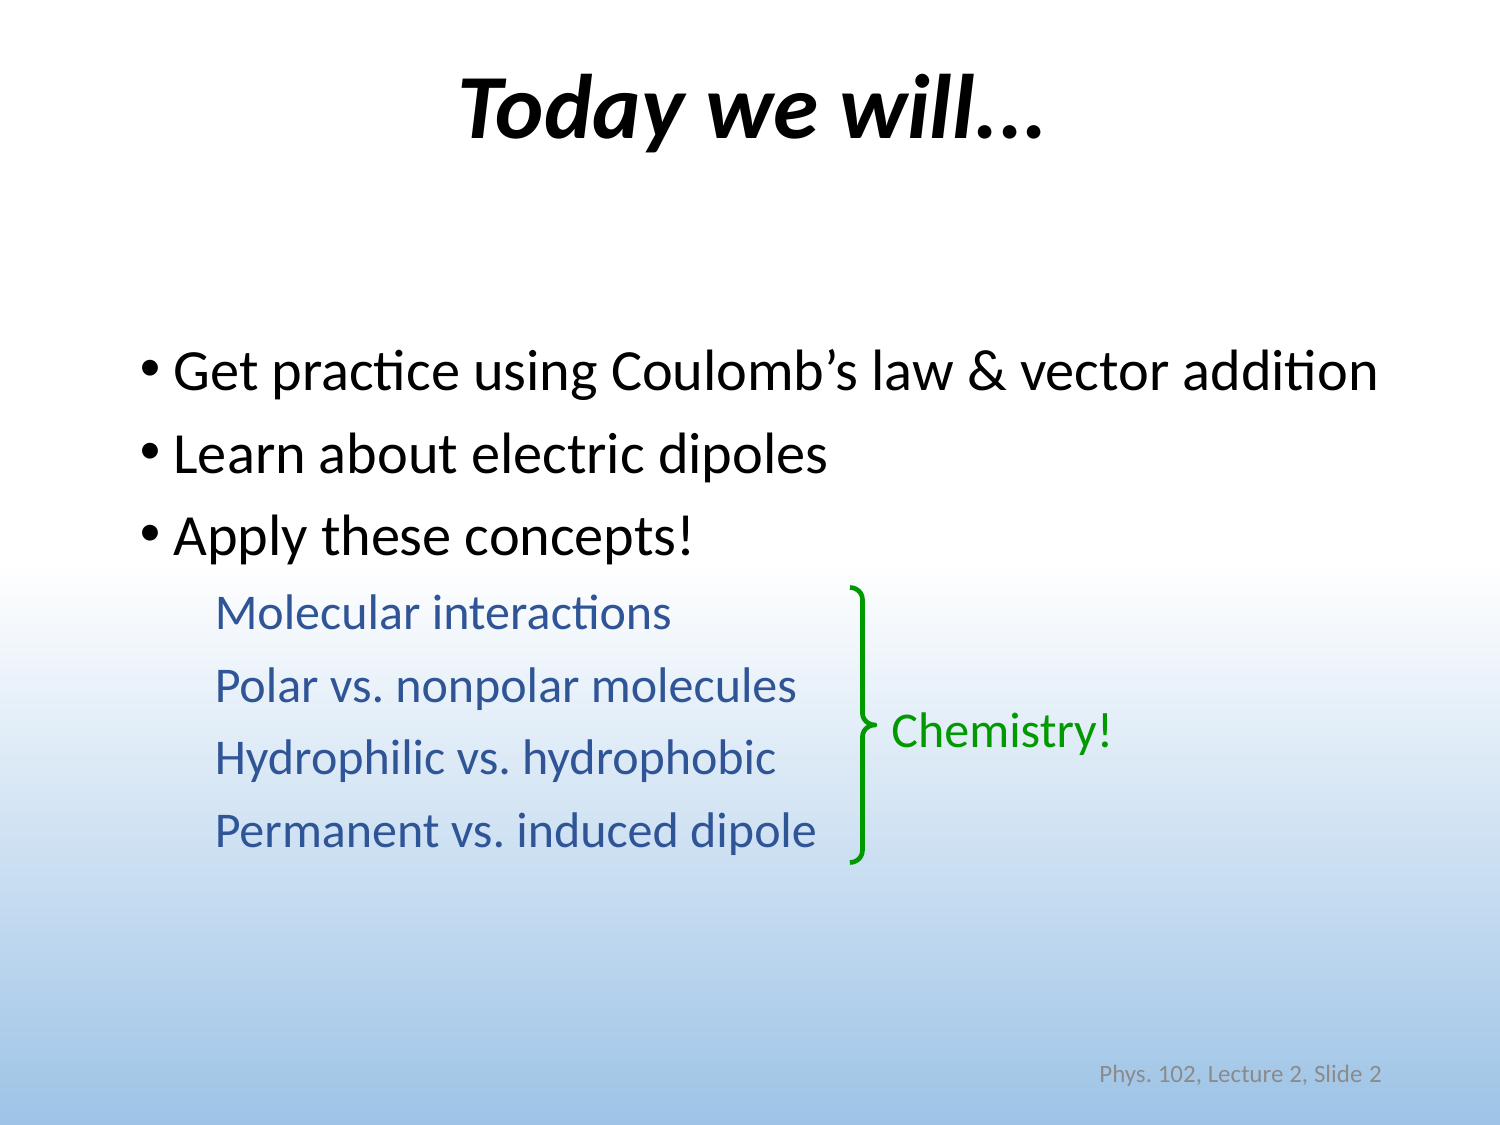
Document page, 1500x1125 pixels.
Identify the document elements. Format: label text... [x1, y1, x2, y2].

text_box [849, 587, 1129, 863]
text_box Get practice using Coulomb’s law & vector addition Learn about electric dipoles Apply these concepts! Molecular interactions Polar vs. nonpolar molecules Hydrophilic vs. hydrophobic Permanent vs. induced dipole [125, 324, 1438, 865]
slide_number Phys. 102, Lecture 2, Slide 2 [1059, 1042, 1397, 1103]
title Today we will... [106, 0, 1400, 218]
